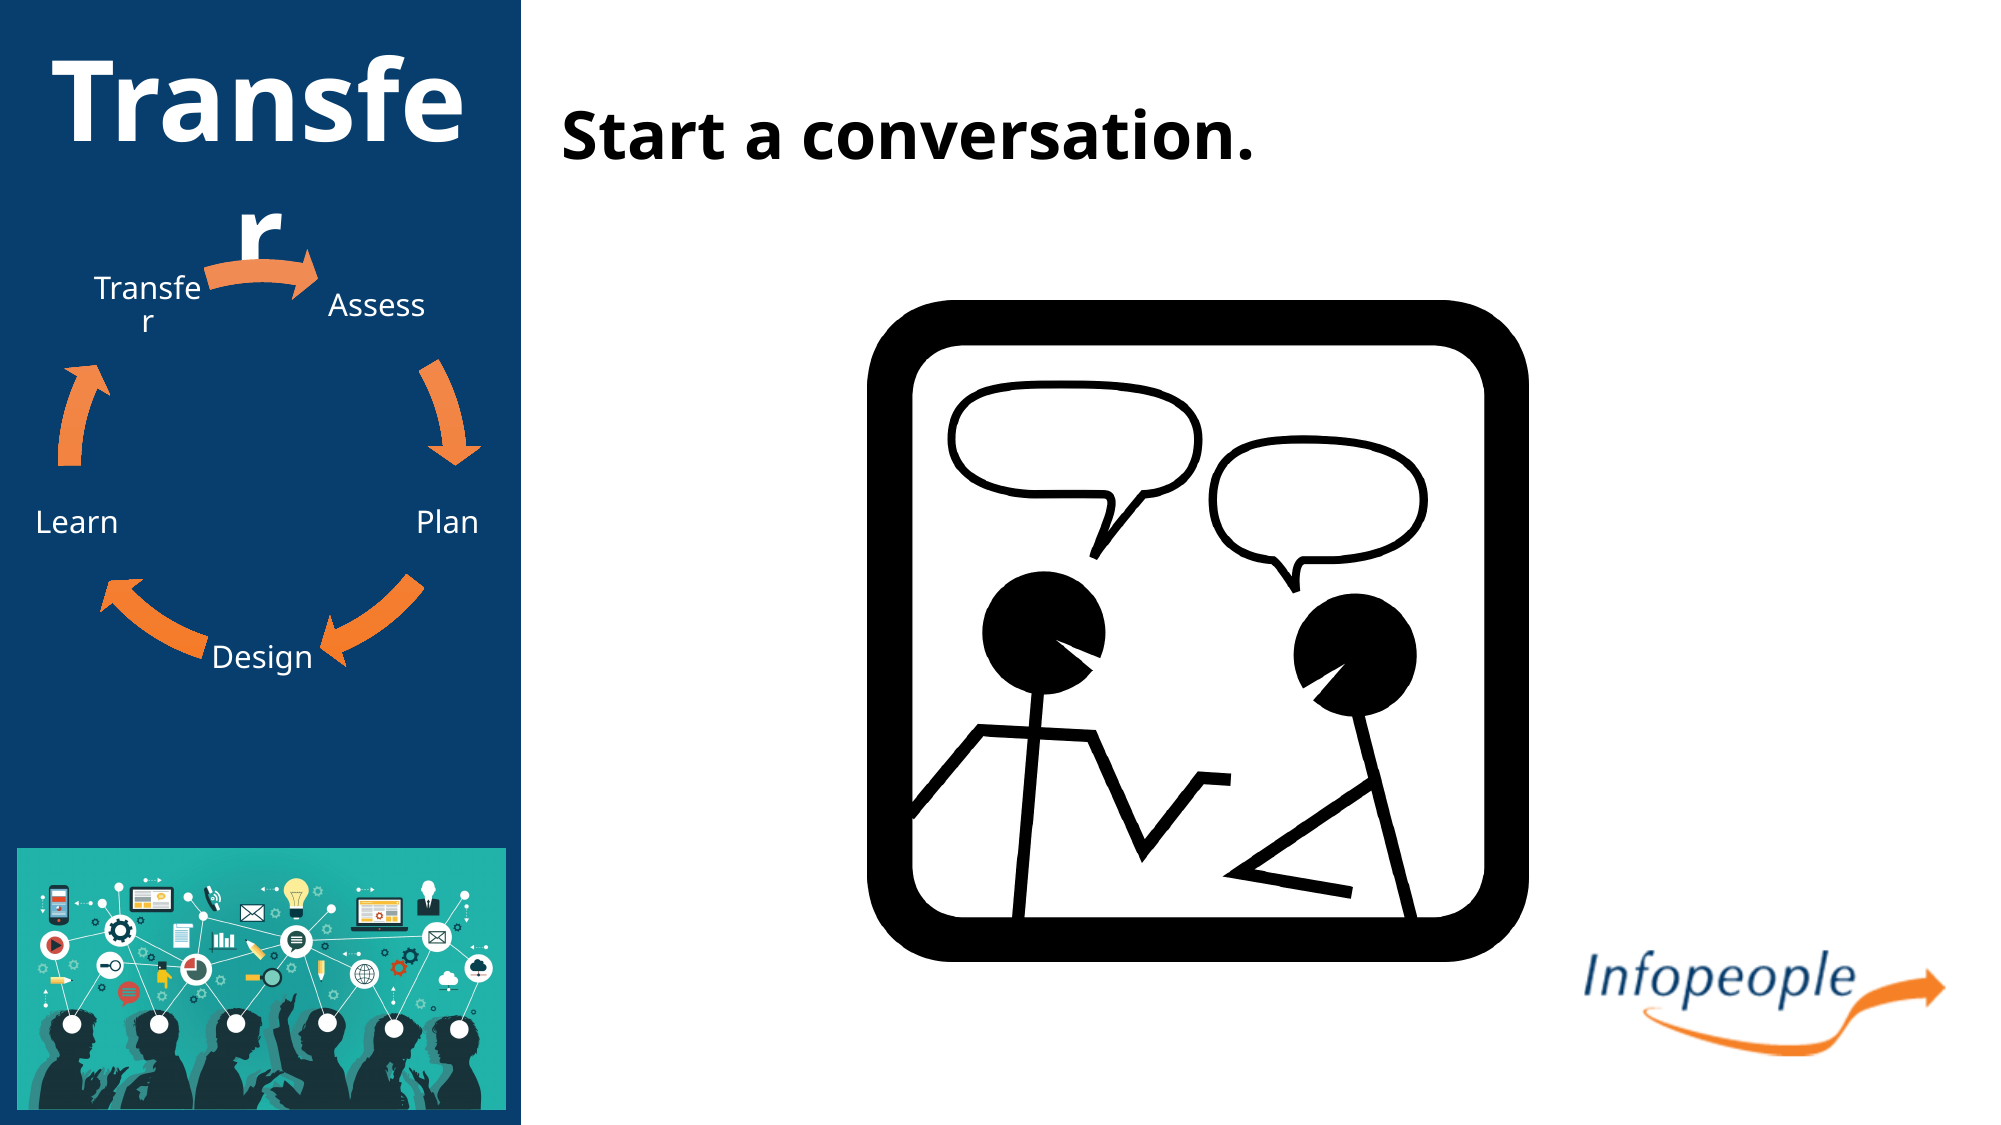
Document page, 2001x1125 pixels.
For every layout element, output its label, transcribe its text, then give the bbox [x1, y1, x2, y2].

text_box Transfer [16, 21, 502, 243]
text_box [2, 243, 522, 717]
picture [1575, 944, 1954, 1060]
text_box Start a conversation. [546, 45, 1954, 286]
picture [17, 848, 506, 1110]
picture [867, 300, 1529, 962]
text_box [0, 0, 521, 1125]
